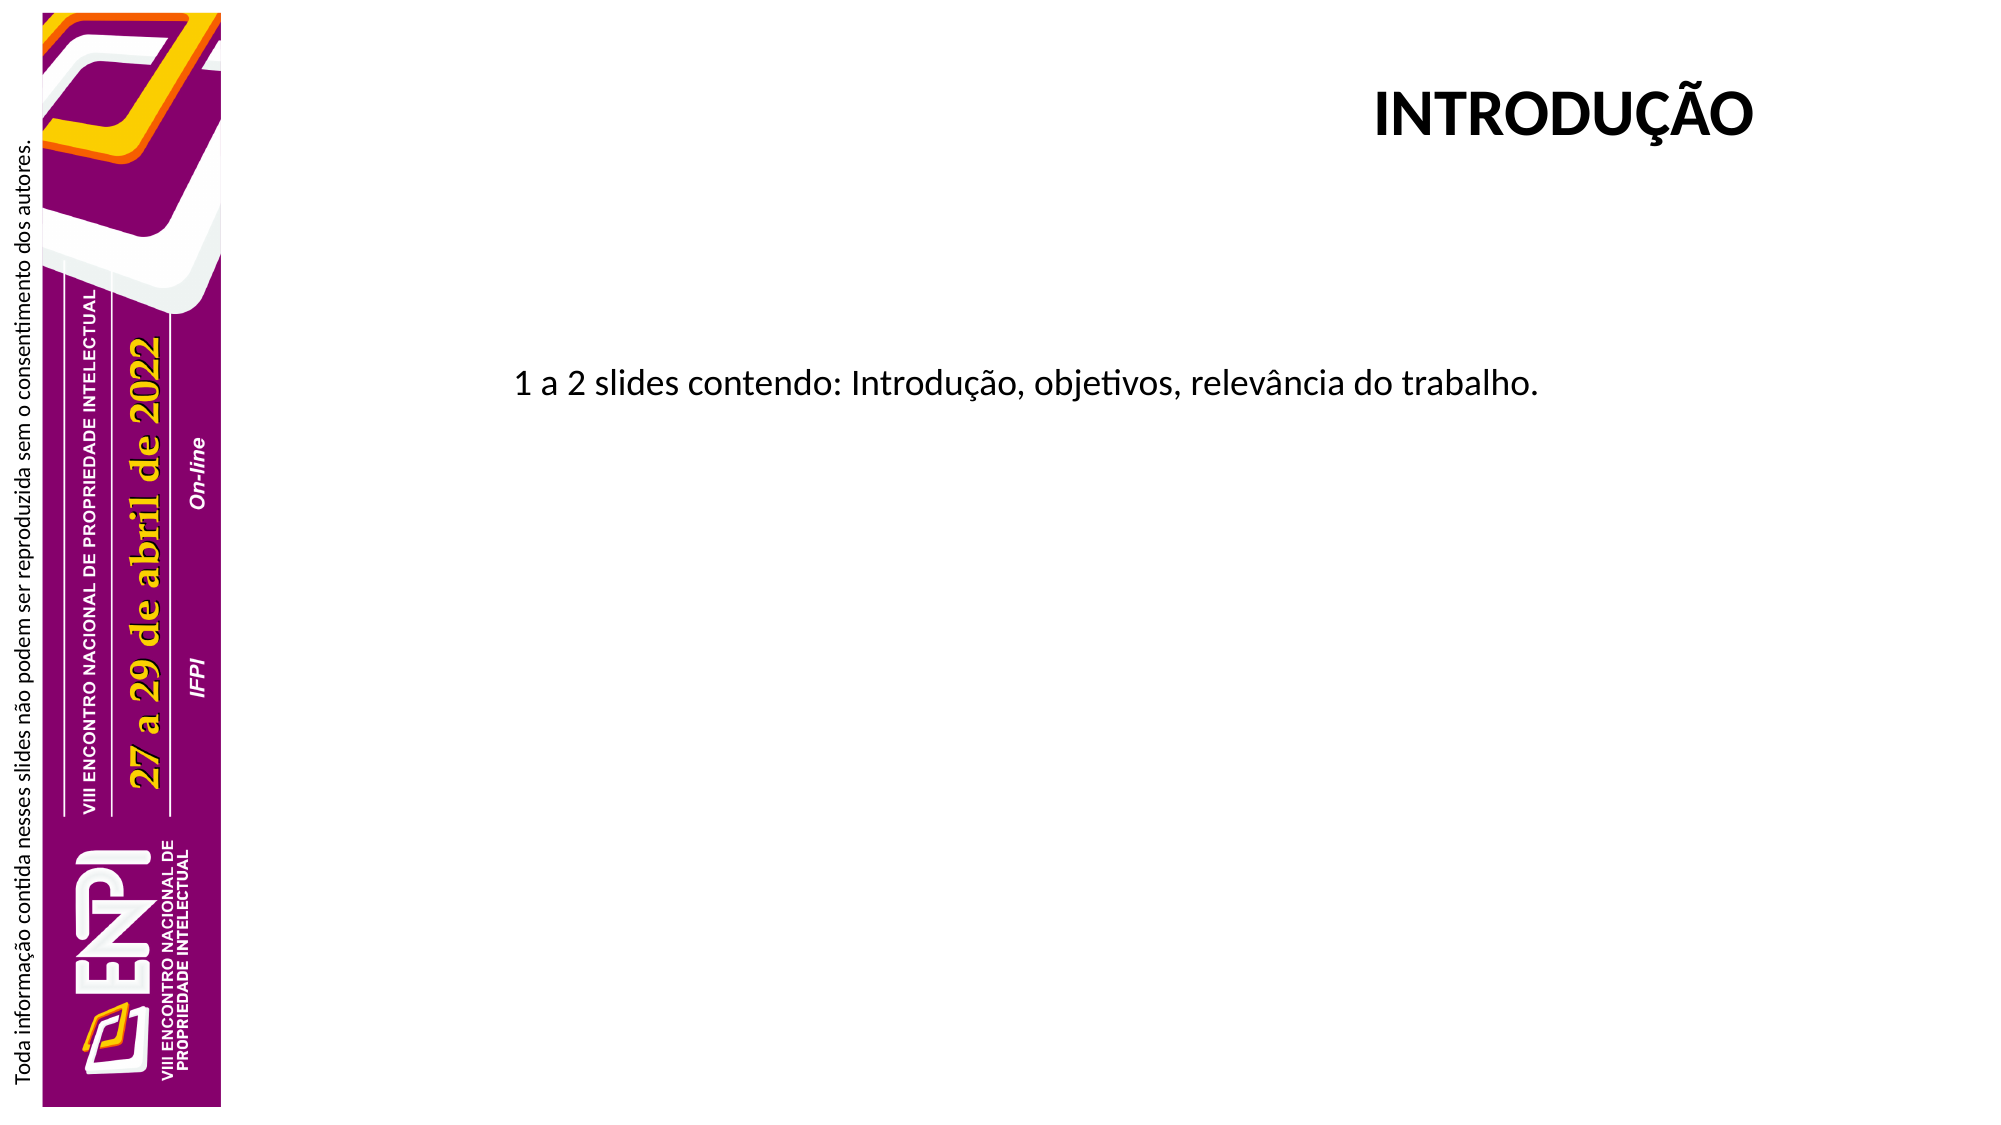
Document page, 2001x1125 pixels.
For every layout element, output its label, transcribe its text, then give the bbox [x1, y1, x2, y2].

text_box 1 a 2 slides contendo: Introdução, objetivos, relevância do trabalho. [498, 350, 1705, 410]
picture [43, 14, 221, 1106]
text_box INTRODUÇÃO [1358, 61, 1815, 156]
